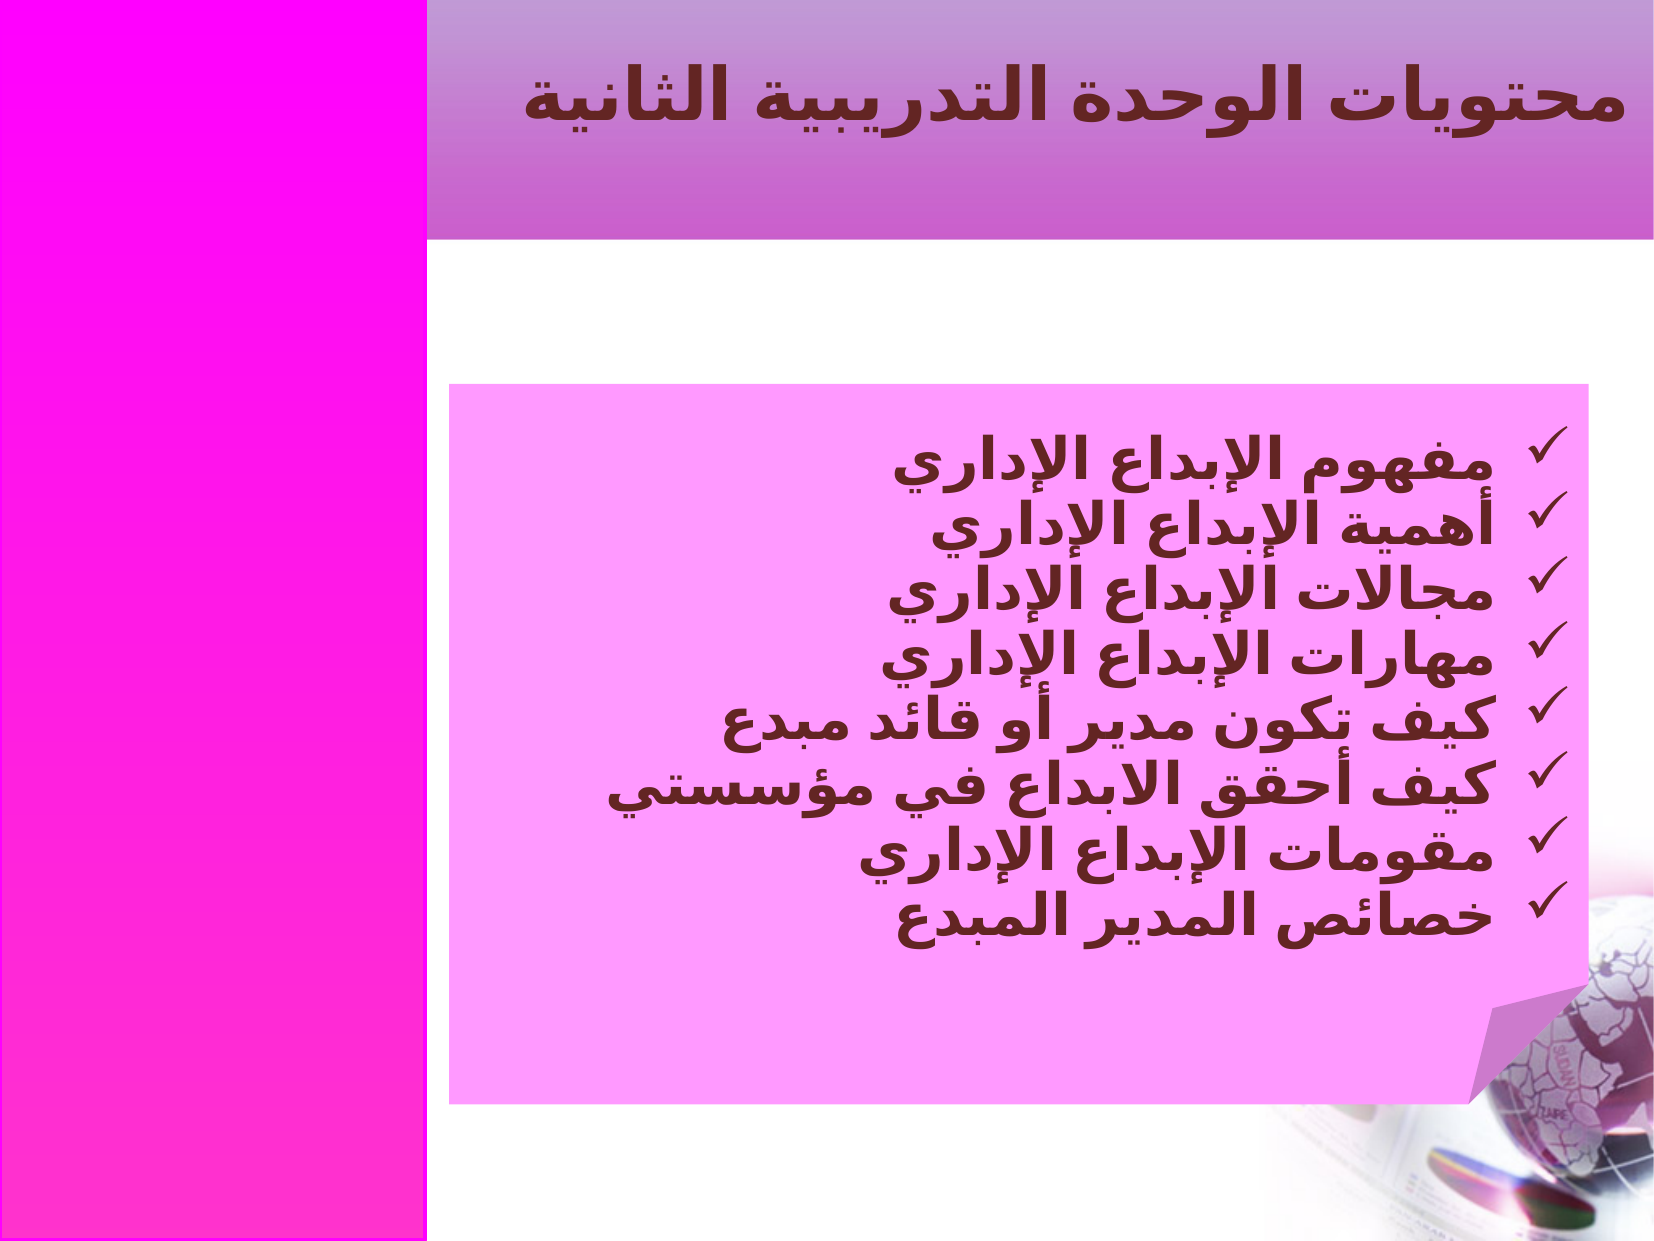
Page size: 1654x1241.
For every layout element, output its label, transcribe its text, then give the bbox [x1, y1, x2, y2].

picture [427, 0, 1654, 1241]
text_box [0, 0, 427, 1241]
text_box مفهوم الإبداع الإداري أهمية الإبداع الإداري مجالات الإبداع الإداري مهارات الإبداع الإداري كيف تكون مدير أو قائد مبدع كيف أحقق الابداع في مؤسستي مقومات الإبداع الإداري خصائص المدير المبدع [475, 419, 1589, 957]
text_box [449, 383, 1589, 1105]
text_box محتويات الوحدة التدريبية الثانية [393, 21, 1648, 151]
